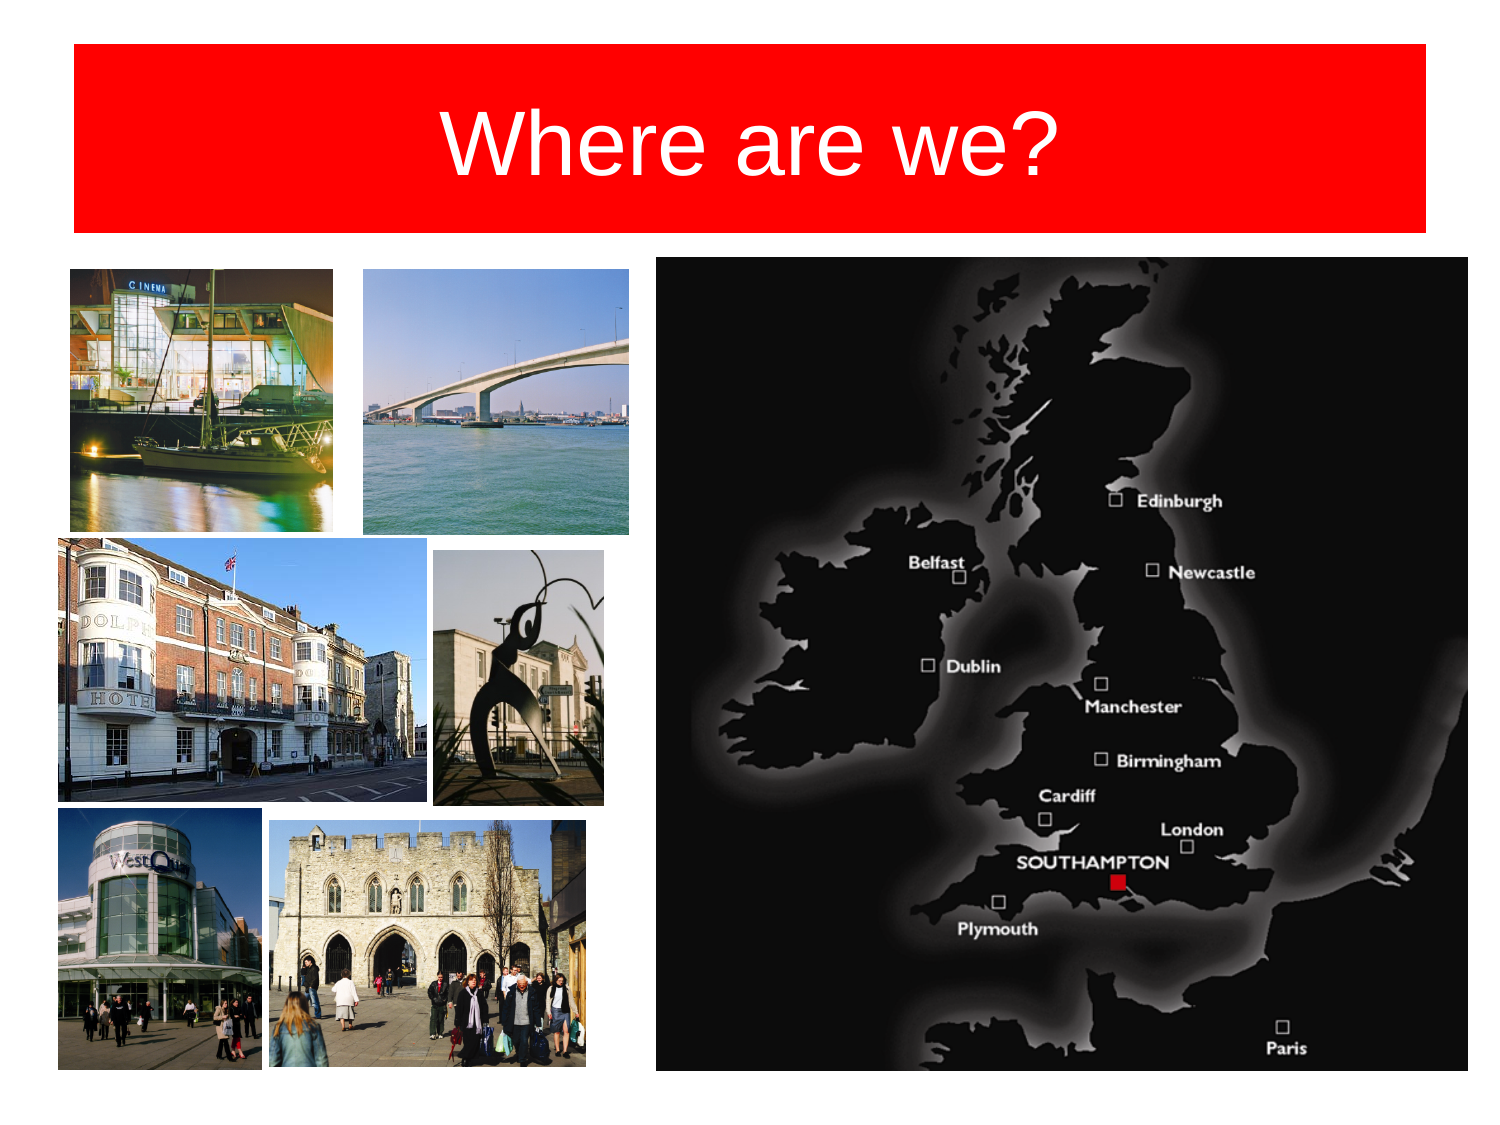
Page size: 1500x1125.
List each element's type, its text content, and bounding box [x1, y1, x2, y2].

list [655, 257, 1468, 1071]
picture [269, 820, 586, 1067]
picture [58, 808, 262, 1071]
picture [70, 269, 334, 533]
picture [58, 538, 427, 803]
title Where are we? [75, 45, 1425, 233]
picture [362, 269, 629, 536]
picture [433, 550, 604, 807]
